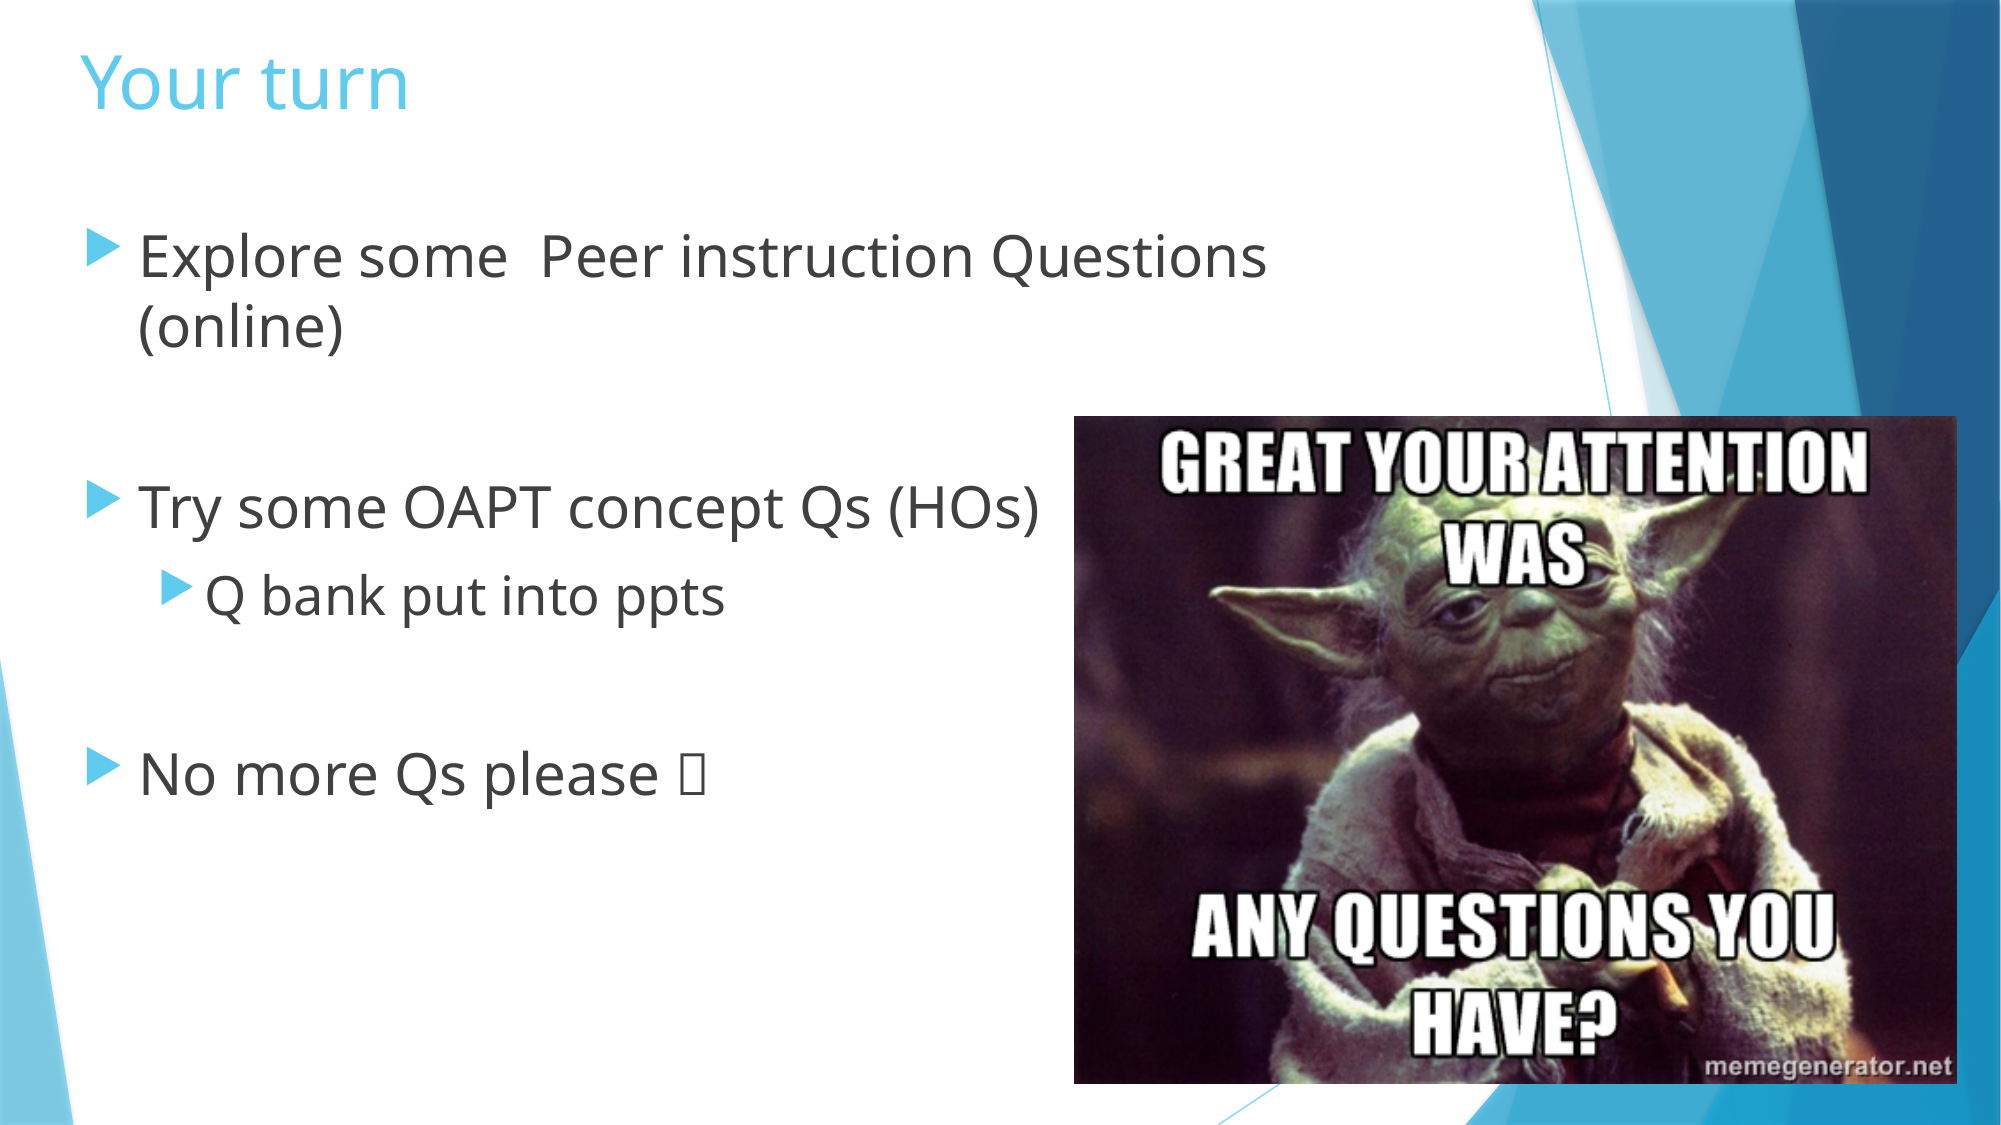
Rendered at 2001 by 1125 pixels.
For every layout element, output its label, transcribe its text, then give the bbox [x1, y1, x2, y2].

title Your turn [65, 27, 1476, 244]
list Explore some Peer instruction Questions (online) Try some OAPT concept Qs (HOs) Q bank put into ppts No more Qs please  [67, 211, 1478, 849]
picture [1073, 416, 1957, 1085]
